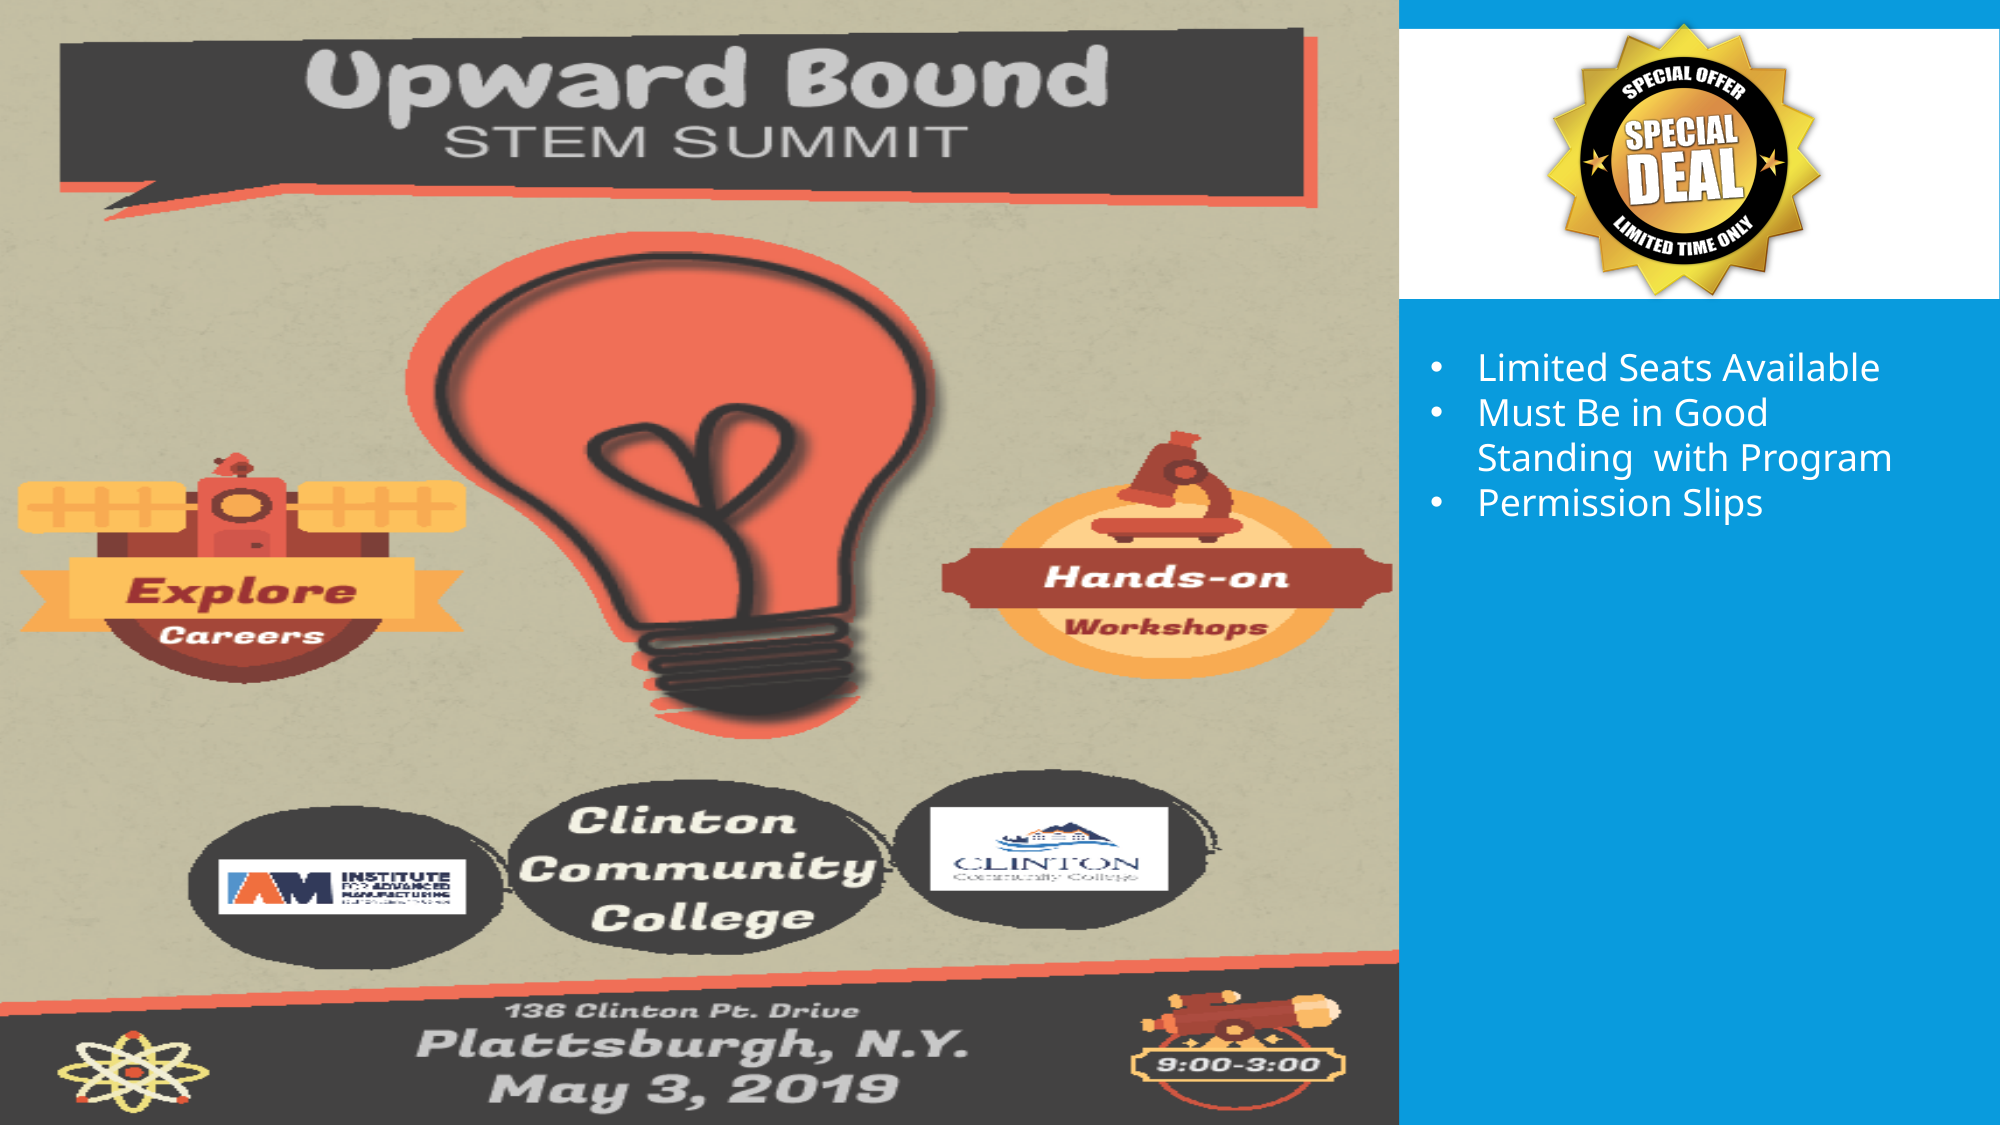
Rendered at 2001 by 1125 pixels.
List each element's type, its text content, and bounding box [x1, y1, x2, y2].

picture [1532, 25, 1834, 298]
text_box Limited Seats Available Must Be in Good Standing with Program Permission Slips [1415, 336, 1948, 532]
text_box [0, 0, 1400, 1125]
